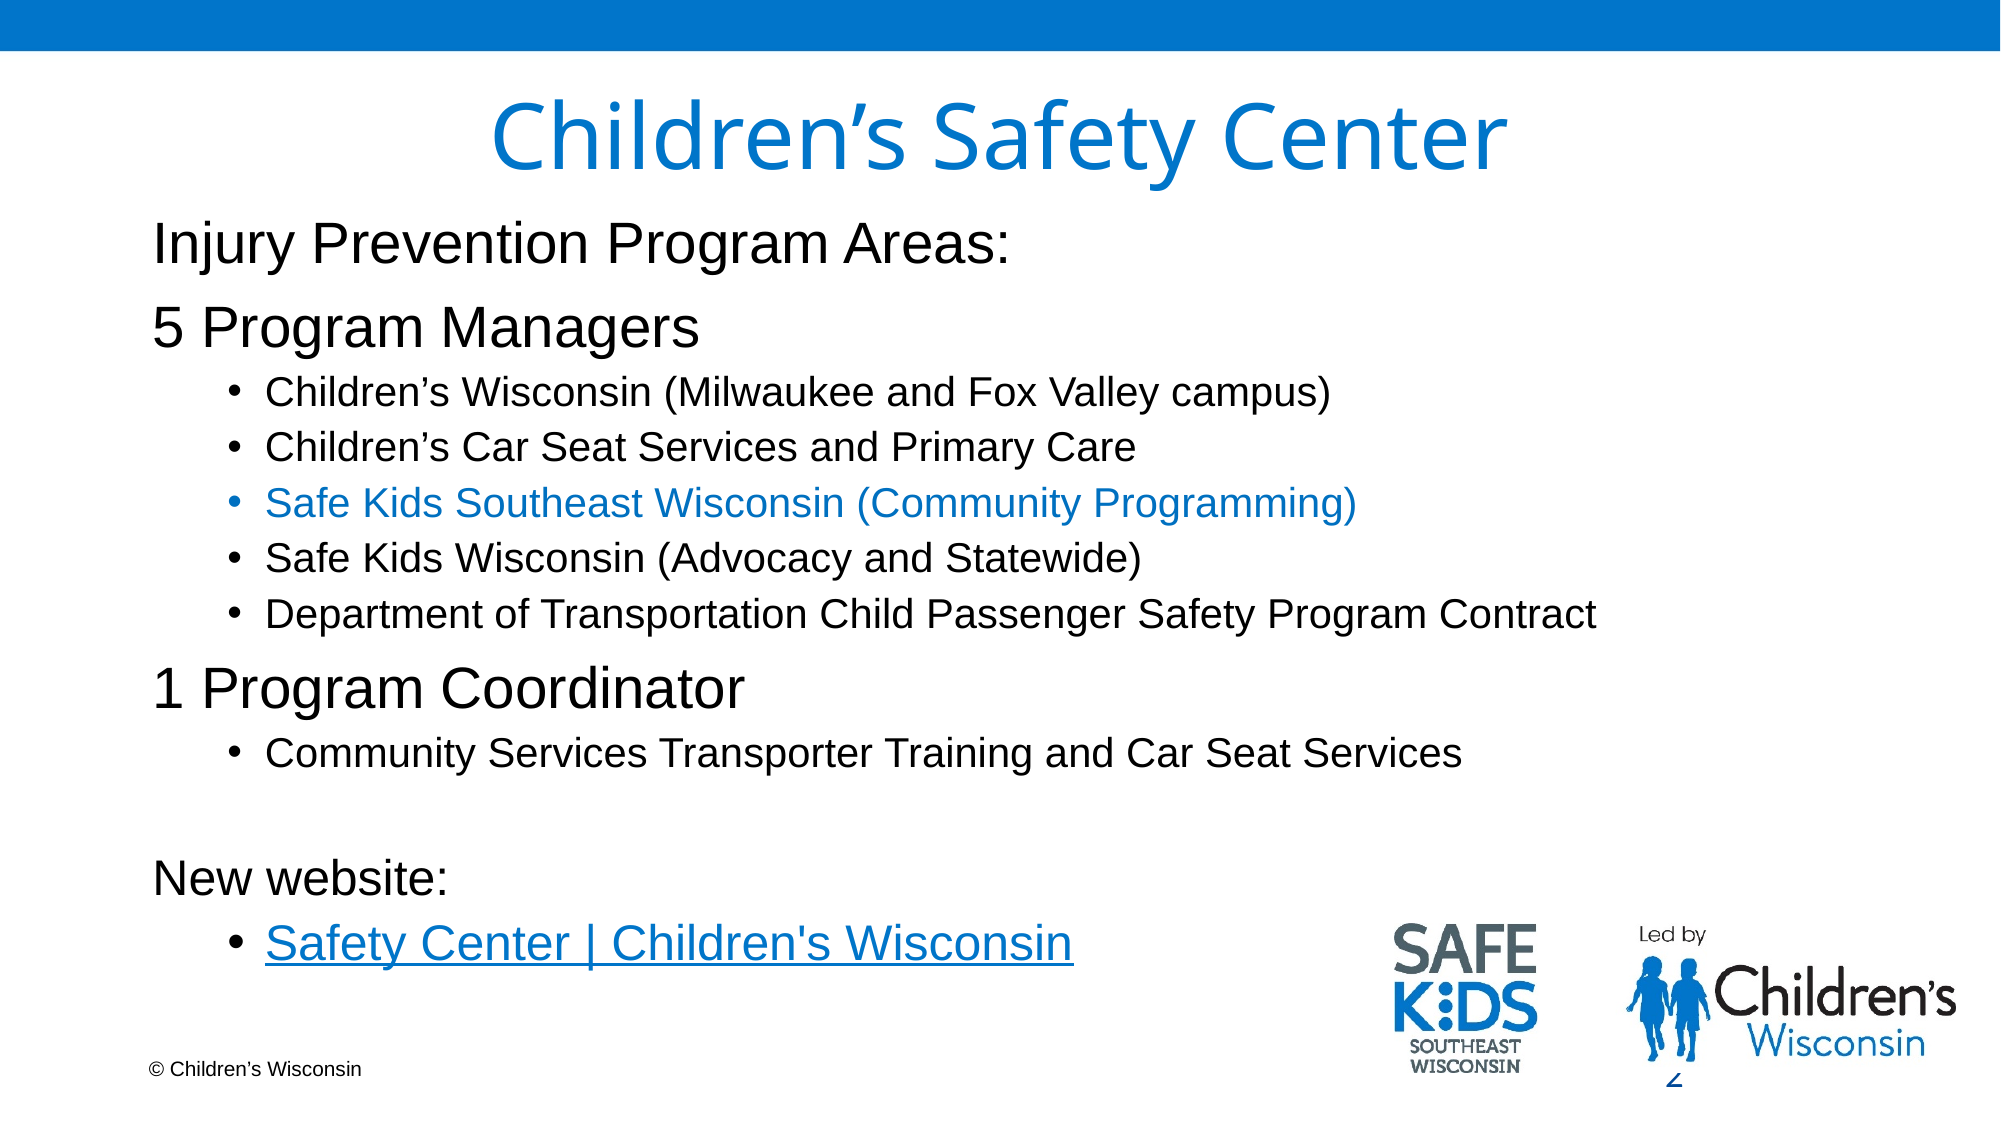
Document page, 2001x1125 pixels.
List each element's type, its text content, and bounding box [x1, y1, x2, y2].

picture [0, 0, 2001, 1125]
list Injury Prevention Program Areas: 5 Program Managers Children’s Wisconsin (Milwaukee and Fox Valley campus) Children’s Car Seat Services and Primary Care Safe Kids Southeast Wisconsin (Community Programming) Safe Kids Wisconsin (Advocacy and Statewide) Department of Transportation Child Passenger Safety Program Contract 1 Program Coordinator Community Services Transporter Training and Car Seat Services New website: Safety Center | Children's Wisconsin [137, 206, 1863, 1014]
title Children’s Safety Center [137, 59, 1863, 206]
slide_number 2 [1650, 1042, 2000, 1103]
